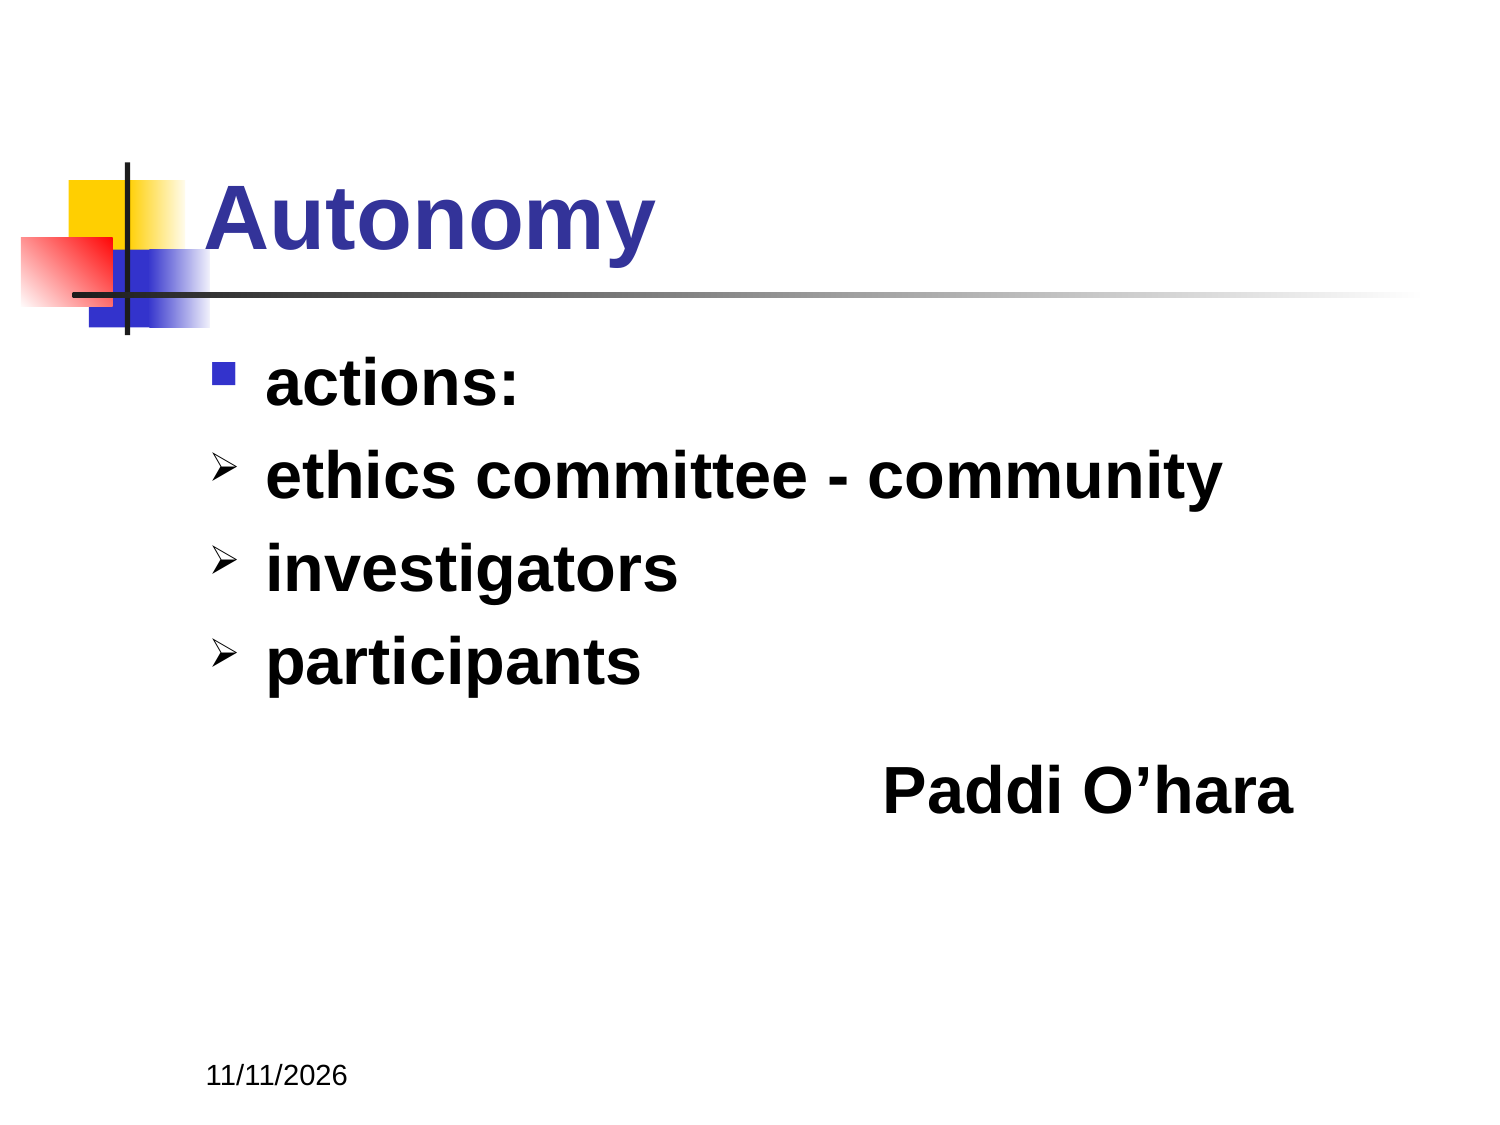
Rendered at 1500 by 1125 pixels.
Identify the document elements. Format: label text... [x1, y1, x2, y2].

text_box Paddi O’hara [868, 739, 1329, 835]
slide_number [190, 1023, 504, 1100]
list actions: ethics committee - community investigators participants [193, 330, 1470, 1007]
title Autonomy [188, 34, 1468, 276]
